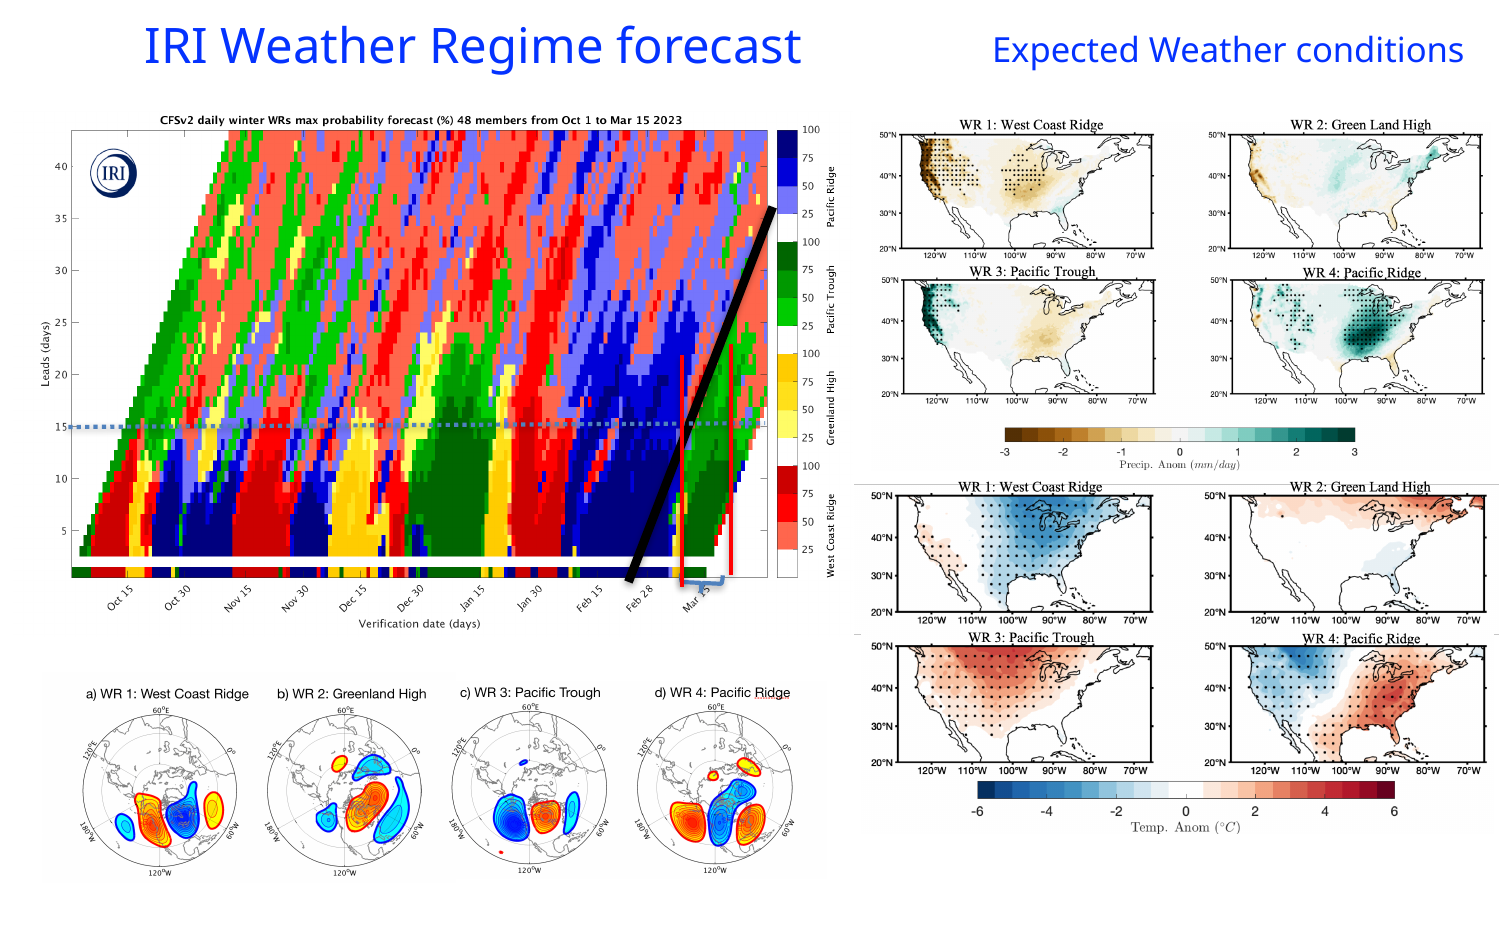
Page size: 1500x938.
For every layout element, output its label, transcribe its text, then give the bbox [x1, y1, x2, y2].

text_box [628, 206, 773, 583]
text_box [68, 422, 677, 428]
picture [871, 110, 1491, 472]
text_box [735, 422, 766, 428]
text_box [687, 422, 726, 428]
text_box Expected Weather conditions [970, 15, 1487, 82]
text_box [42, 672, 828, 883]
picture [854, 473, 1499, 834]
title IRI Weather Regime forecast [89, 6, 846, 82]
picture [13, 110, 853, 637]
